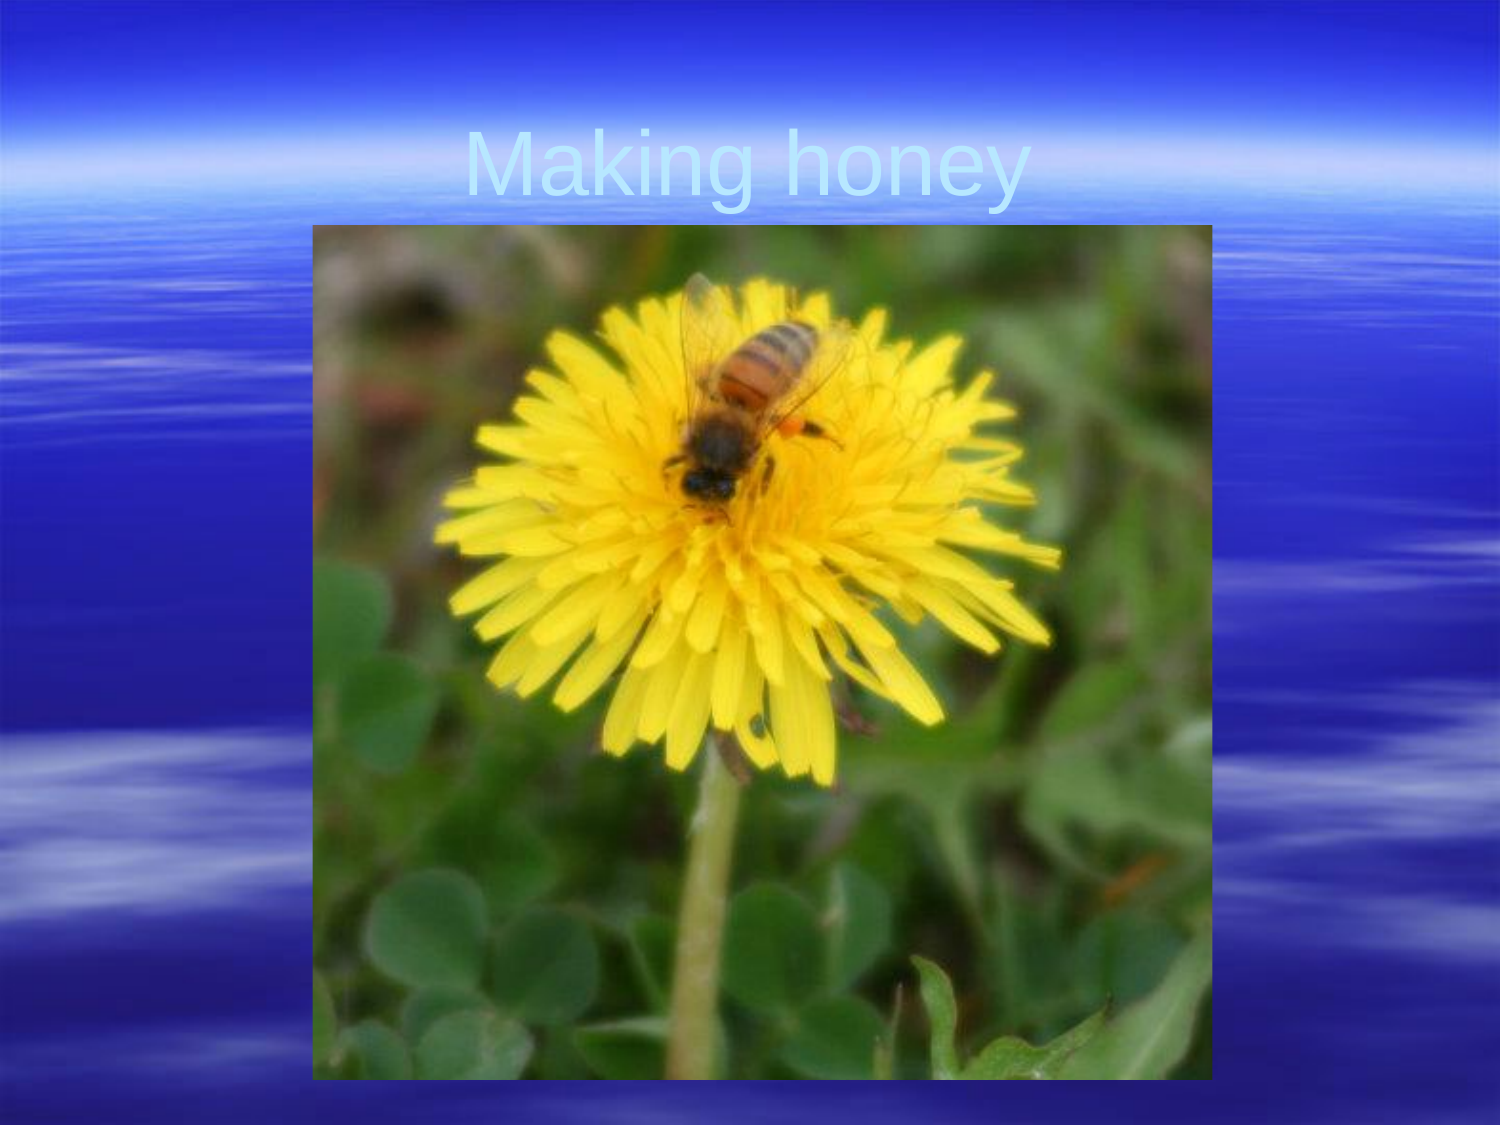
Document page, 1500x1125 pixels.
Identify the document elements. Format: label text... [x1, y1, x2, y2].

picture [0, 0, 1500, 1125]
title Making honey [50, 50, 1447, 268]
